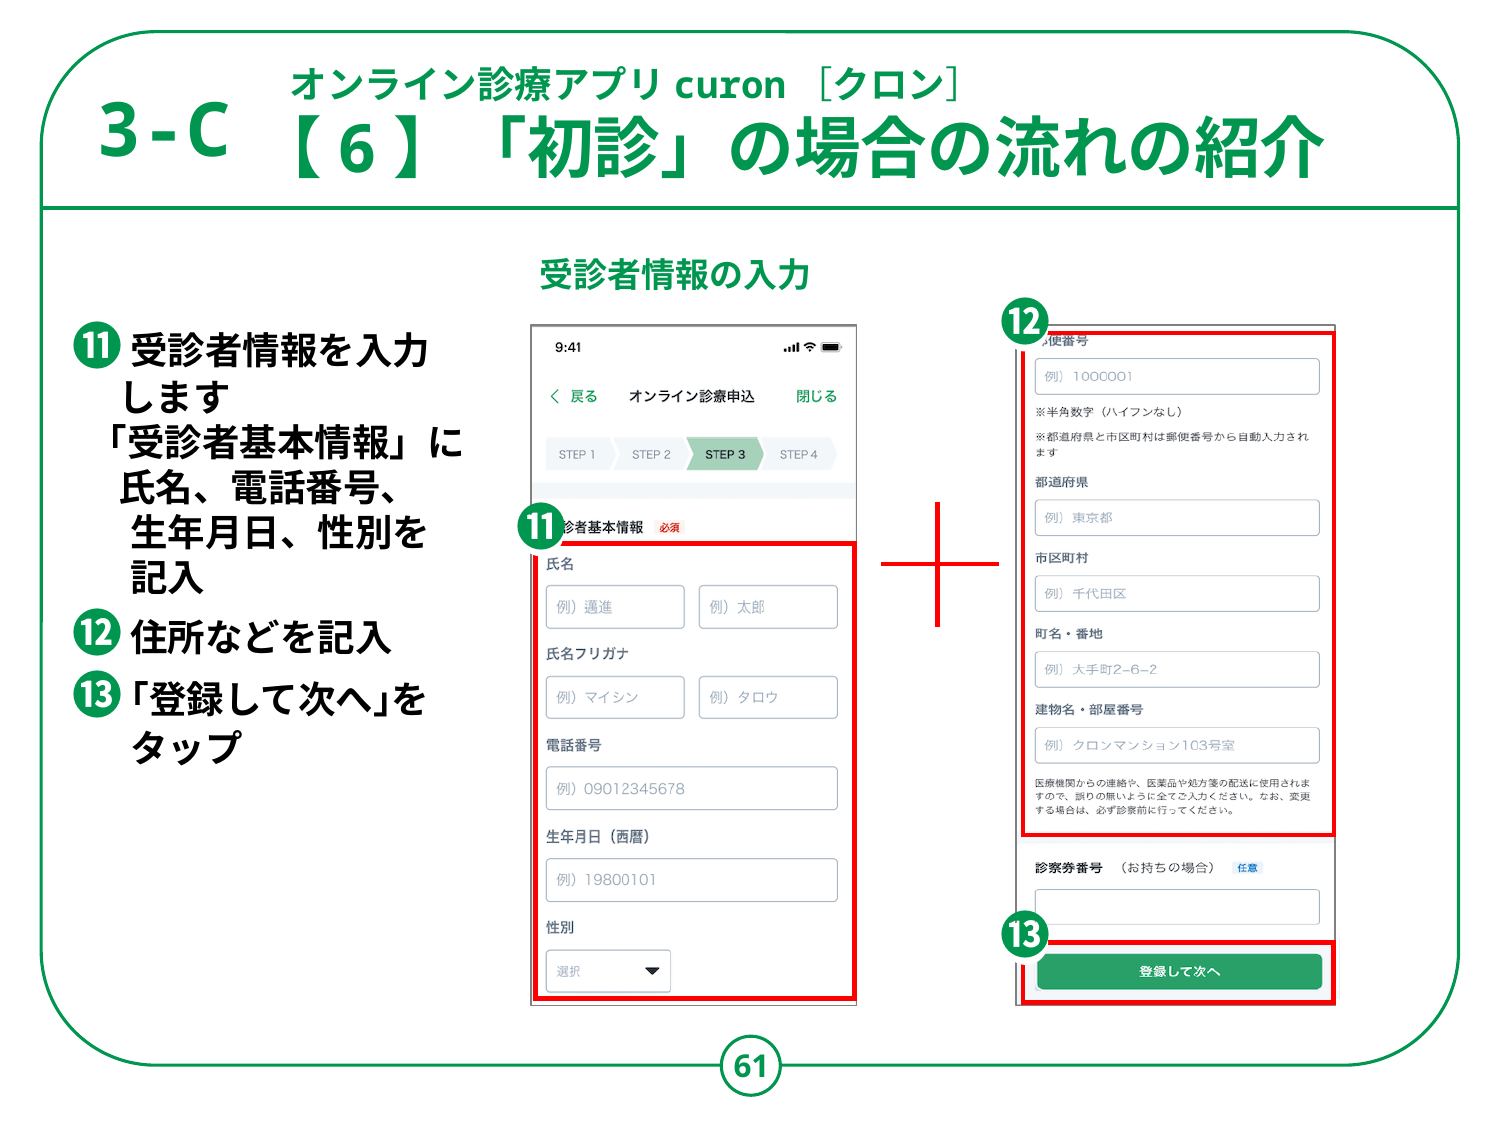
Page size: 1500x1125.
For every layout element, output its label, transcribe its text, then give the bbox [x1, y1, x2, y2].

picture [531, 325, 857, 1006]
text_box 受診者情報の入力 [537, 251, 839, 294]
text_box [985, 896, 1067, 973]
text_box 3-C [82, 96, 253, 180]
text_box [880, 519, 1000, 609]
picture [1016, 325, 1341, 1006]
text_box オンライン診療アプリcuron［クロン］ 【6】「初診」の場合の流れの紹介 [253, 38, 1465, 187]
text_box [985, 282, 1067, 360]
text_box ⓫ 受診者情報を入力 します 「受診者基本情報」に 氏名、電話番号、 生年月日、性別を 記入 ⓬ 住所などを記入 ⓭ ｢登録して次へ｣を タップ [70, 312, 484, 770]
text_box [500, 487, 583, 565]
